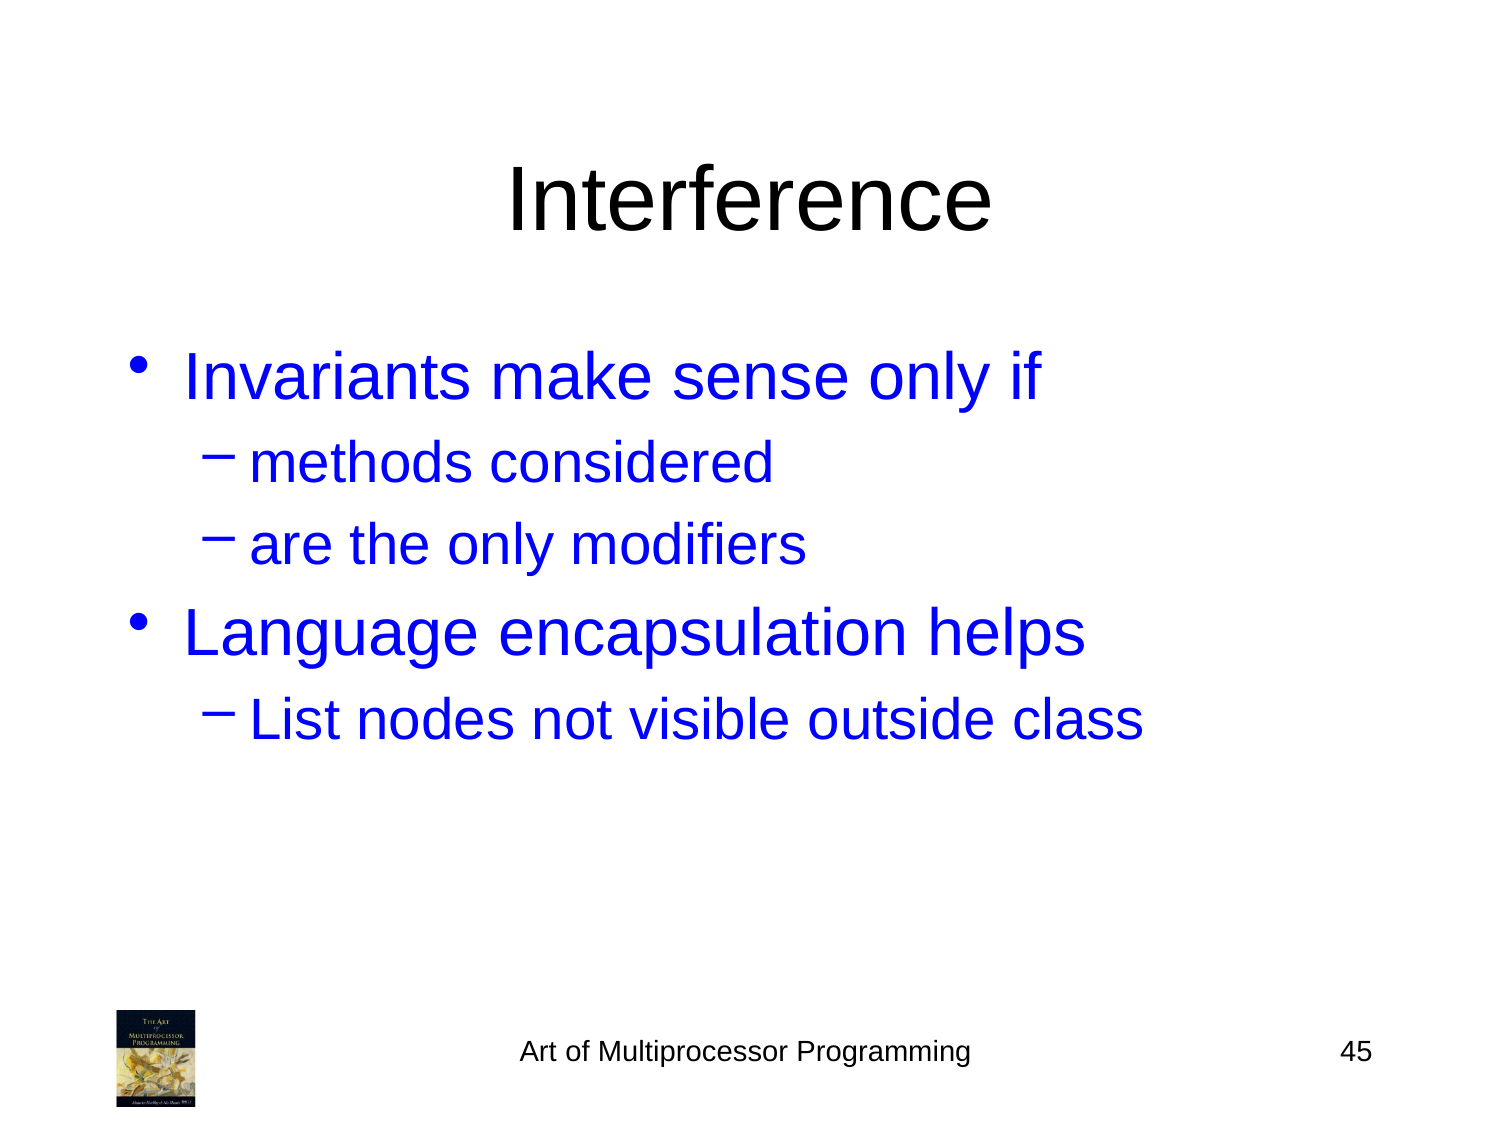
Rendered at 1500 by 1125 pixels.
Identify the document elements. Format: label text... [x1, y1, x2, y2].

title Interference [112, 99, 1388, 288]
text_box Art of Multiprocessor Programming [464, 1024, 1028, 1100]
list Invariants make sense only if methods considered are the only modifiers Language encapsulation helps List nodes not visible outside class [112, 324, 1388, 1001]
text_box 45 [1074, 1024, 1388, 1100]
picture [107, 1010, 204, 1107]
